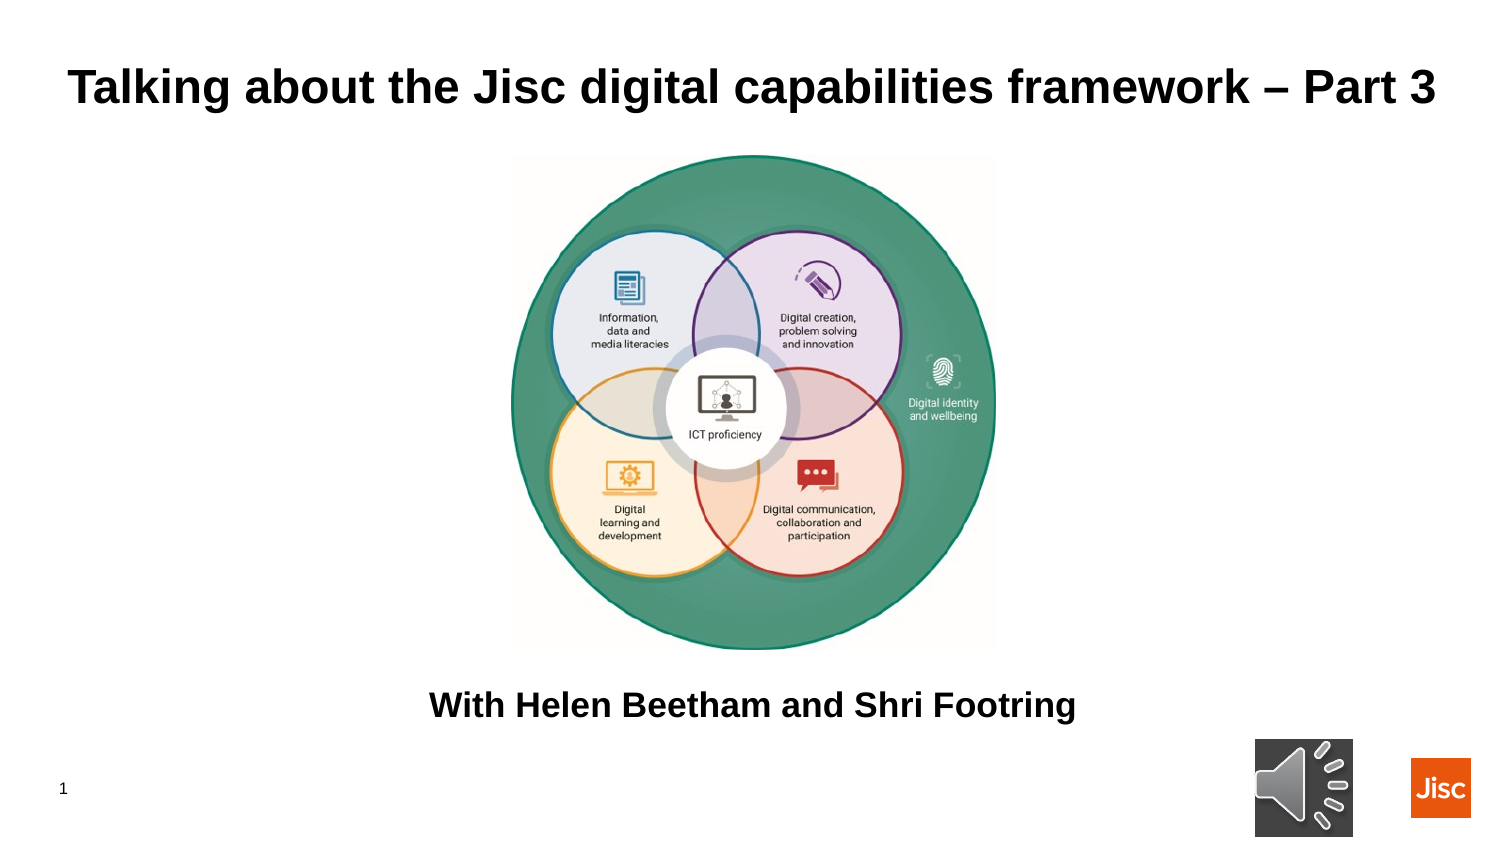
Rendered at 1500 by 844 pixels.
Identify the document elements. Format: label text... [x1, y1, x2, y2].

list With Helen Beetham and Shri Footring [58, 686, 1448, 729]
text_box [1254, 737, 1355, 838]
title Talking about the Jisc digital capabilities framework – Part 3 [58, 55, 1448, 112]
picture [1411, 758, 1471, 818]
slide_number 1 [58, 758, 92, 818]
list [511, 155, 996, 650]
